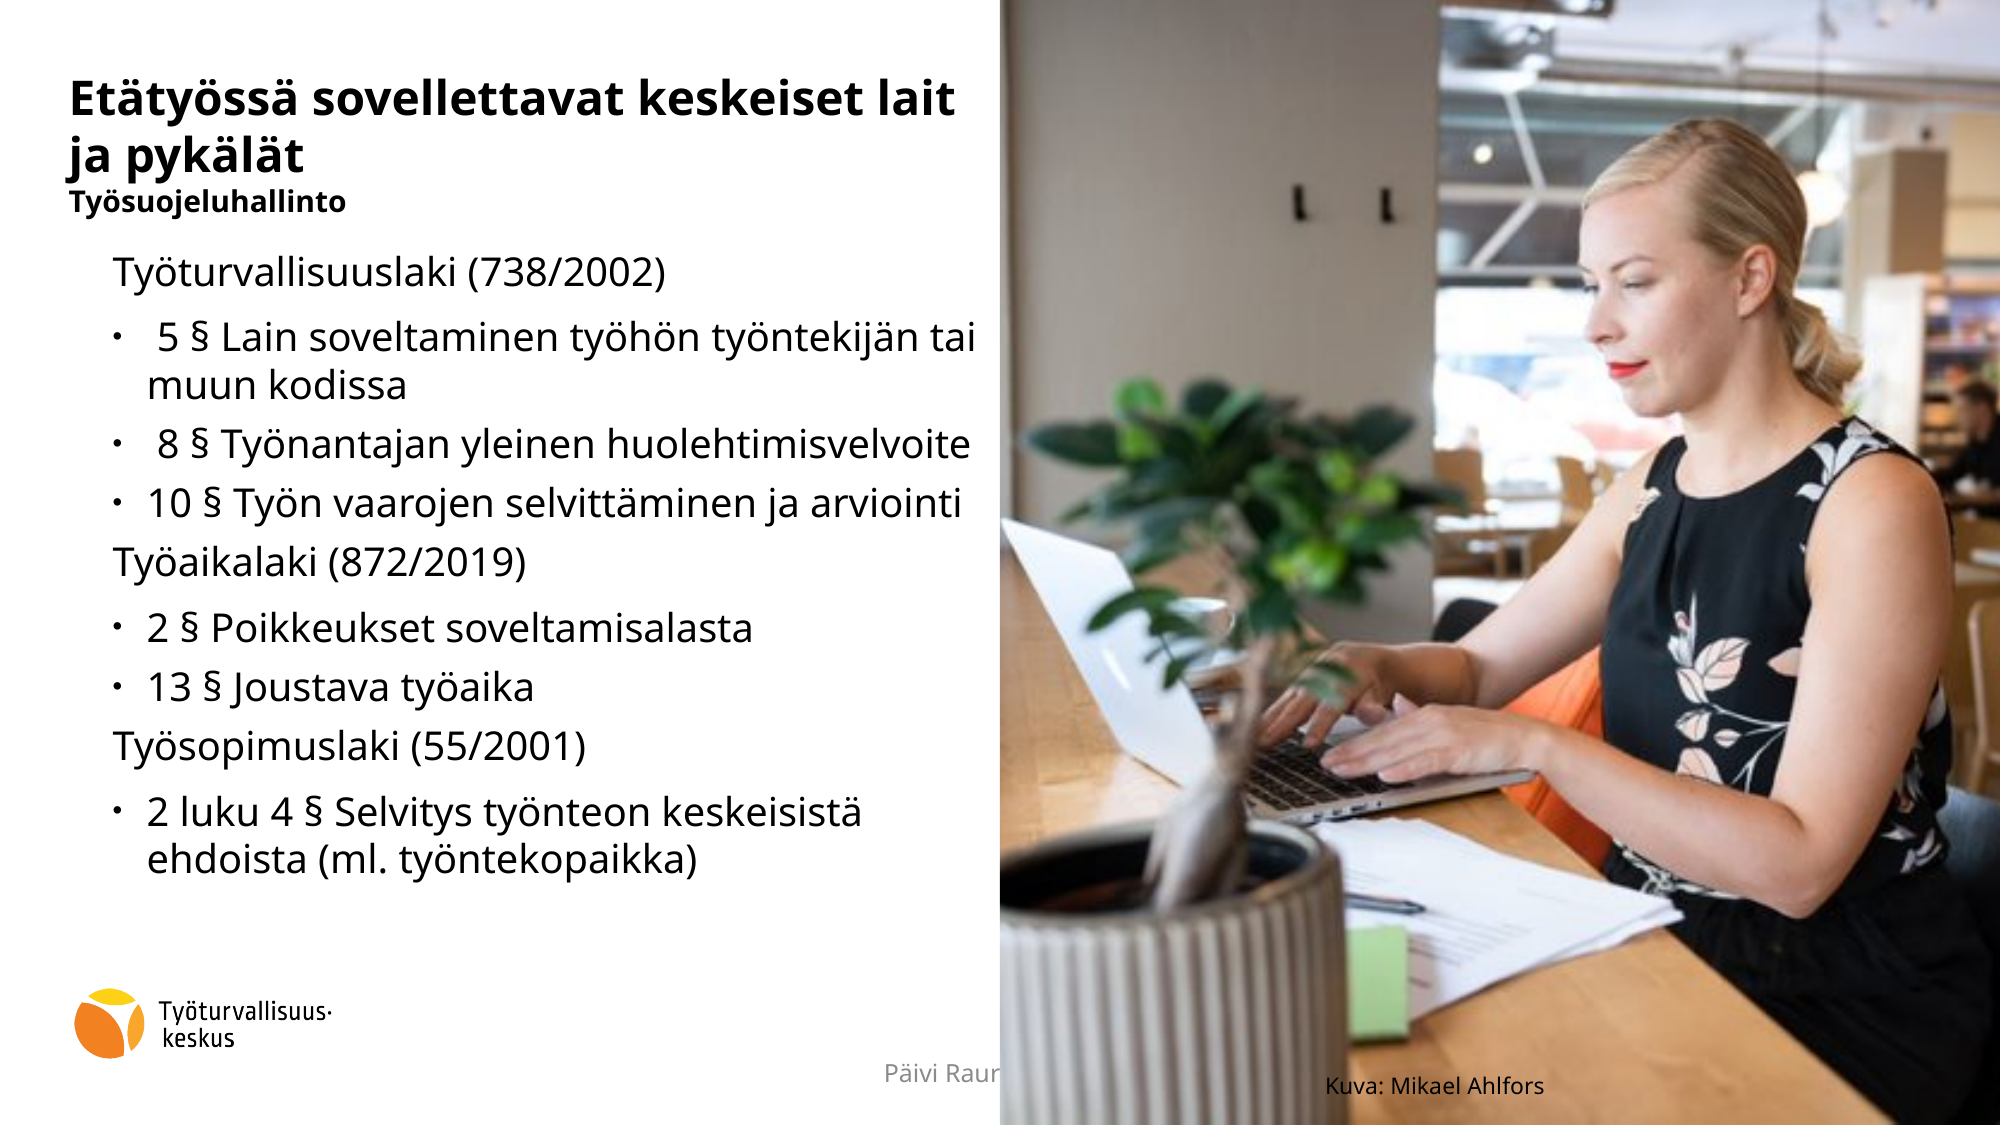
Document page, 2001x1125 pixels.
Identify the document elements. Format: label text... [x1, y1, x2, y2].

title Etätyössä sovellettavat keskeiset lait ja pykälät Työsuojeluhallinto [68, 67, 979, 219]
picture [74, 988, 389, 1063]
picture [999, 0, 2000, 1125]
list Työturvallisuuslaki (738/2002) 5 § Lain soveltaminen työhön työntekijän tai muun kodissa 8 § Työnantajan yleinen huolehtimisvelvoite 10 § Työn vaarojen selvittäminen ja arviointi Työaikalaki (872/2019) 2 § Poikkeukset soveltamisalasta 13 § Joustava työaika Työsopimuslaki (55/2001) 2 luku 4 § Selvitys työnteon keskeisistä ehdoista (ml. työntekopaikka) [112, 246, 979, 919]
footer Päivi Rauramo 2024 [662, 1042, 999, 1103]
